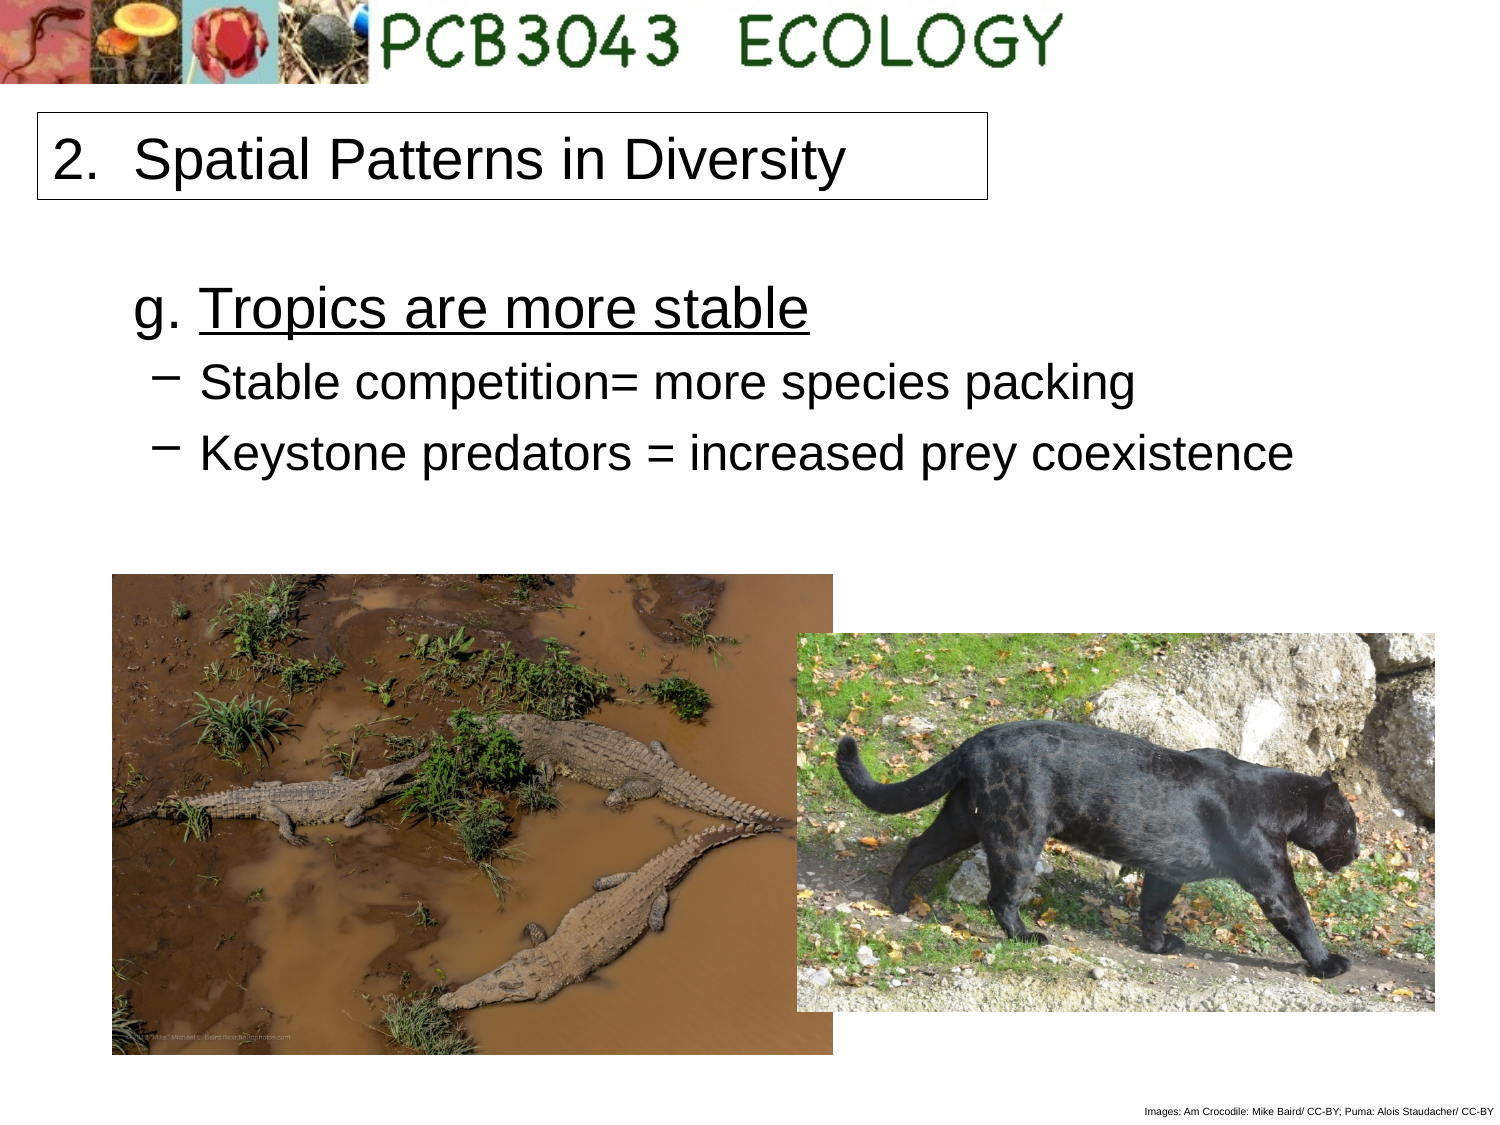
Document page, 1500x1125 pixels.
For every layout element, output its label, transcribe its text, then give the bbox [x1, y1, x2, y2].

title [112, 99, 1388, 288]
text_box Images: Am Crocodile: Mike Baird/ CC-BY; Puma: Alois Staudacher/ CC-BY [1129, 1097, 1500, 1125]
picture [0, 0, 1088, 84]
list g. Tropics are more stable Stable competition= more species packing Keystone predators = increased prey coexistence [62, 262, 1338, 538]
picture [111, 573, 1436, 1055]
text_box 2. Spatial Patterns in Diversity [37, 112, 988, 200]
